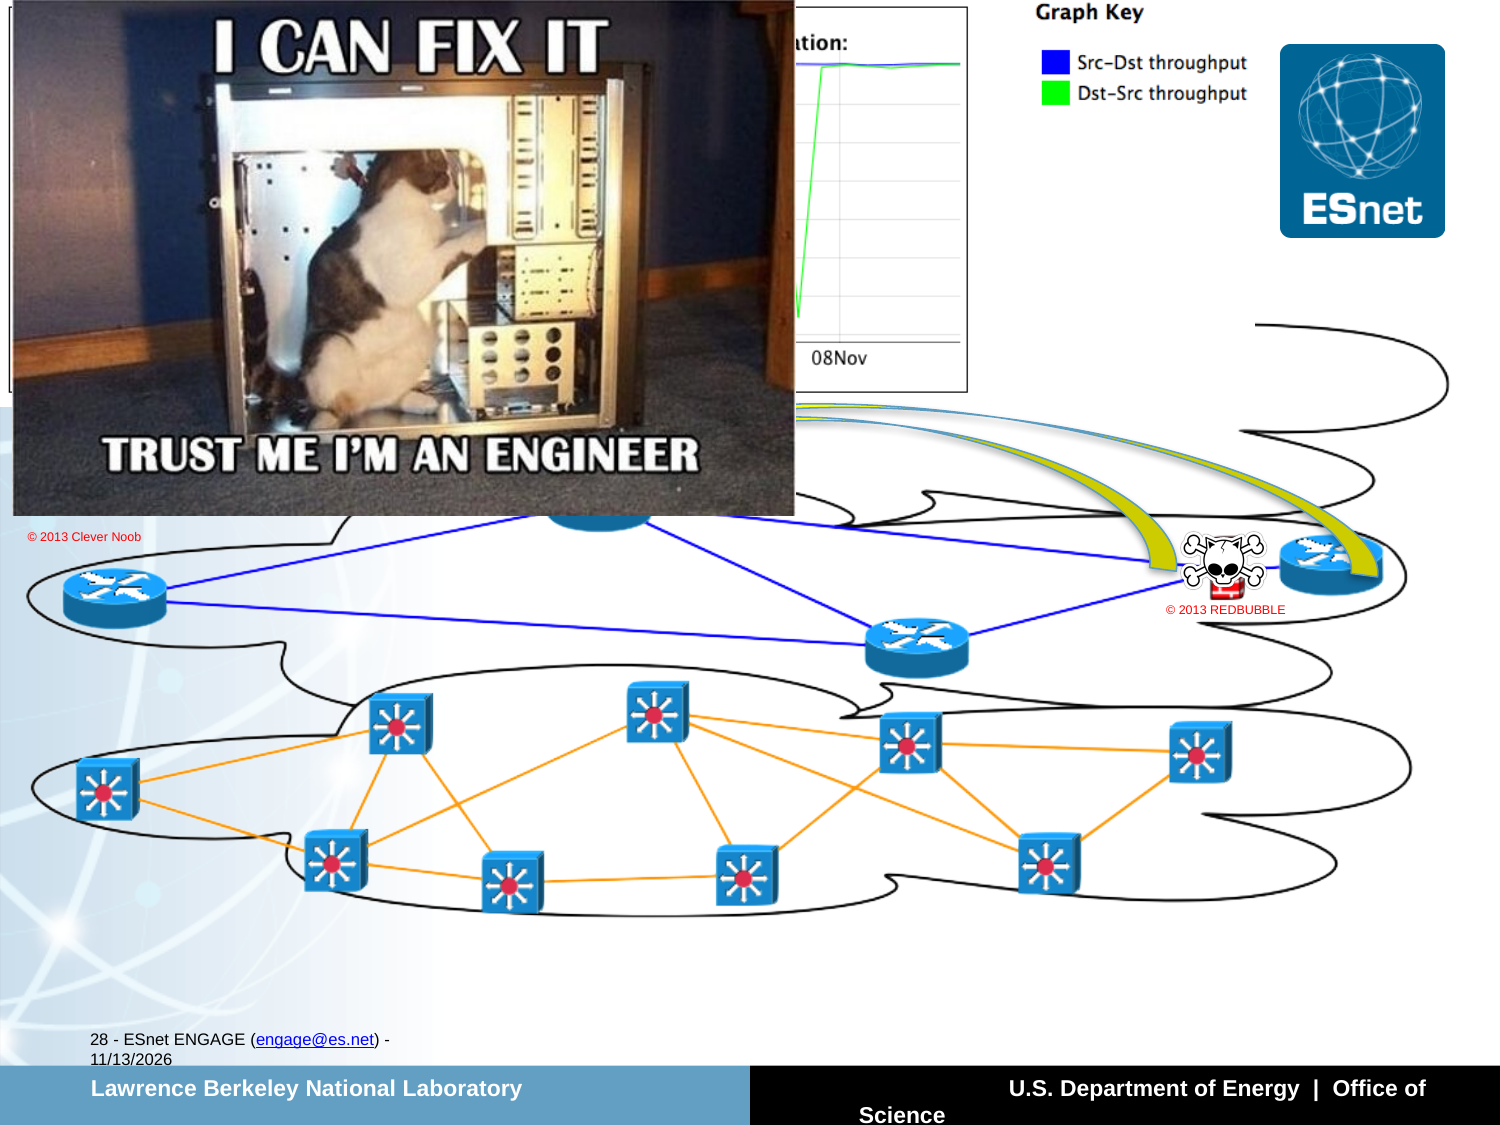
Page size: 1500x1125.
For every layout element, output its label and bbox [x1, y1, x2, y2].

picture [1304, 193, 1327, 223]
picture [1405, 197, 1422, 223]
slide_number [75, 1034, 482, 1064]
picture [1360, 202, 1379, 223]
picture [1320, 151, 1332, 163]
picture [0, 0, 1500, 1065]
picture [1300, 55, 1421, 179]
picture [1383, 202, 1403, 224]
picture [1401, 75, 1412, 86]
picture [1335, 161, 1348, 167]
picture [1386, 165, 1397, 170]
picture [1330, 193, 1356, 224]
